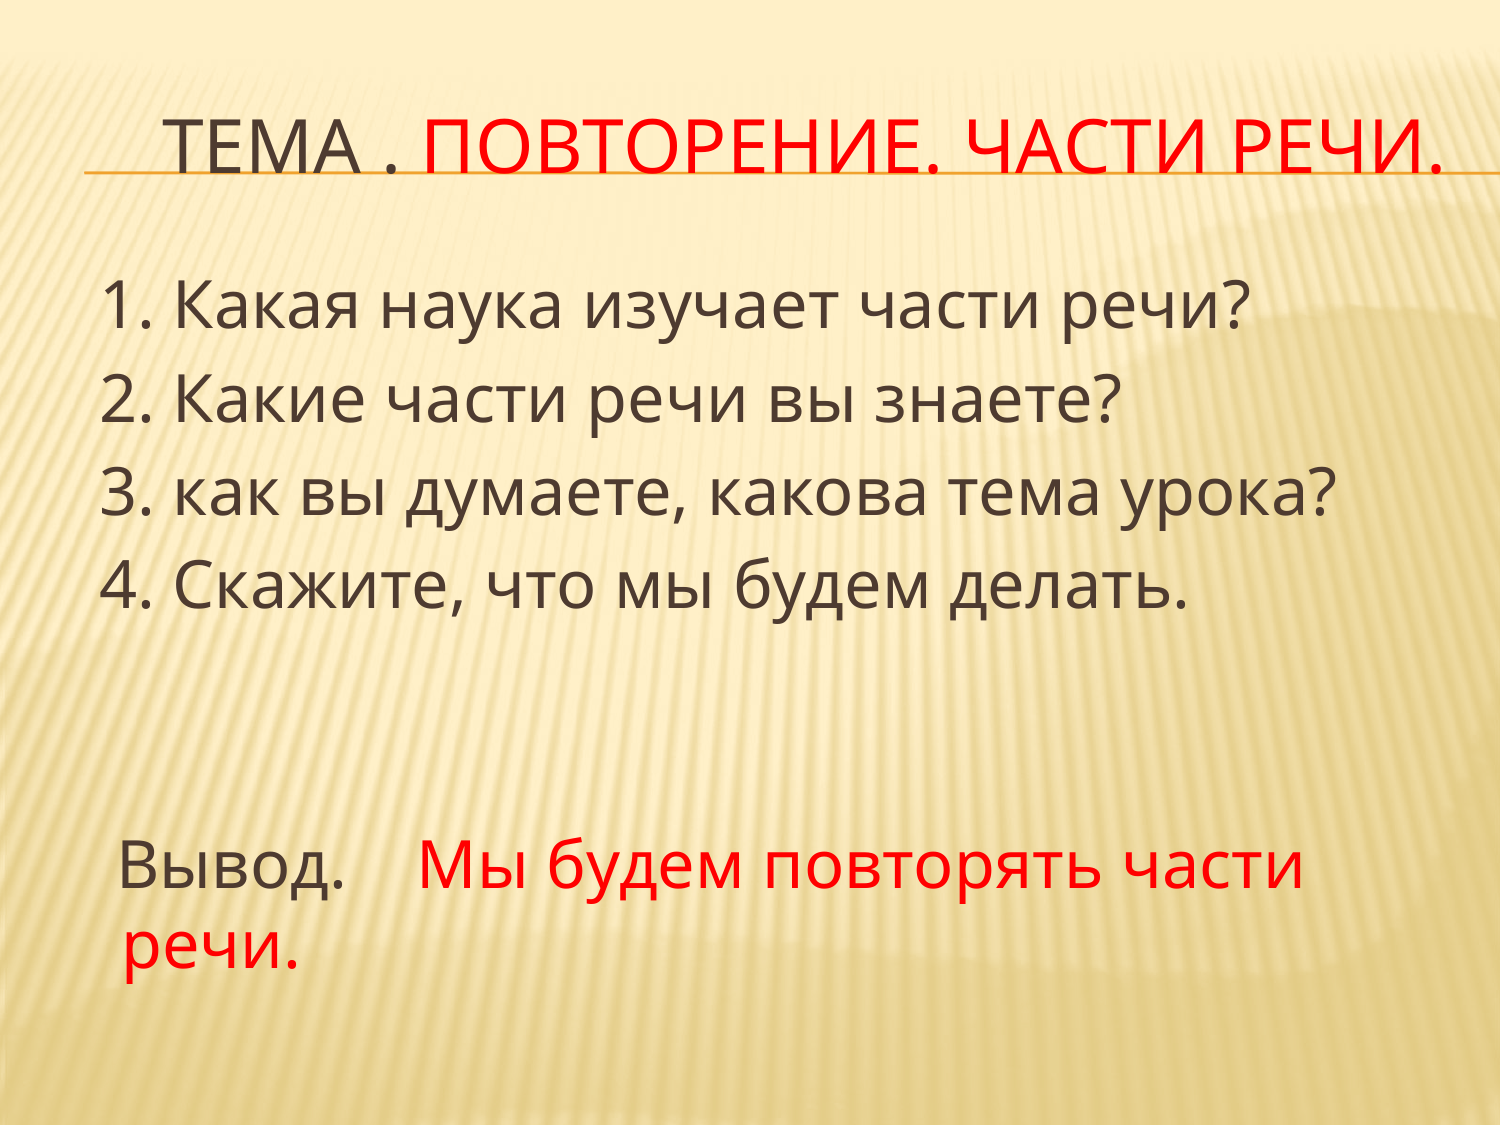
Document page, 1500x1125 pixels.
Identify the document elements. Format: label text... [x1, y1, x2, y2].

title Тема . Повторение. Части речи. [50, 75, 1475, 213]
list 1. Какая наука изучает части речи? 2. Какие части речи вы знаете? 3. как вы думаете, какова тема урока? 4. Скажите, что мы будем делать. Вывод. Мы будем повторять части речи. [50, 254, 1475, 1043]
